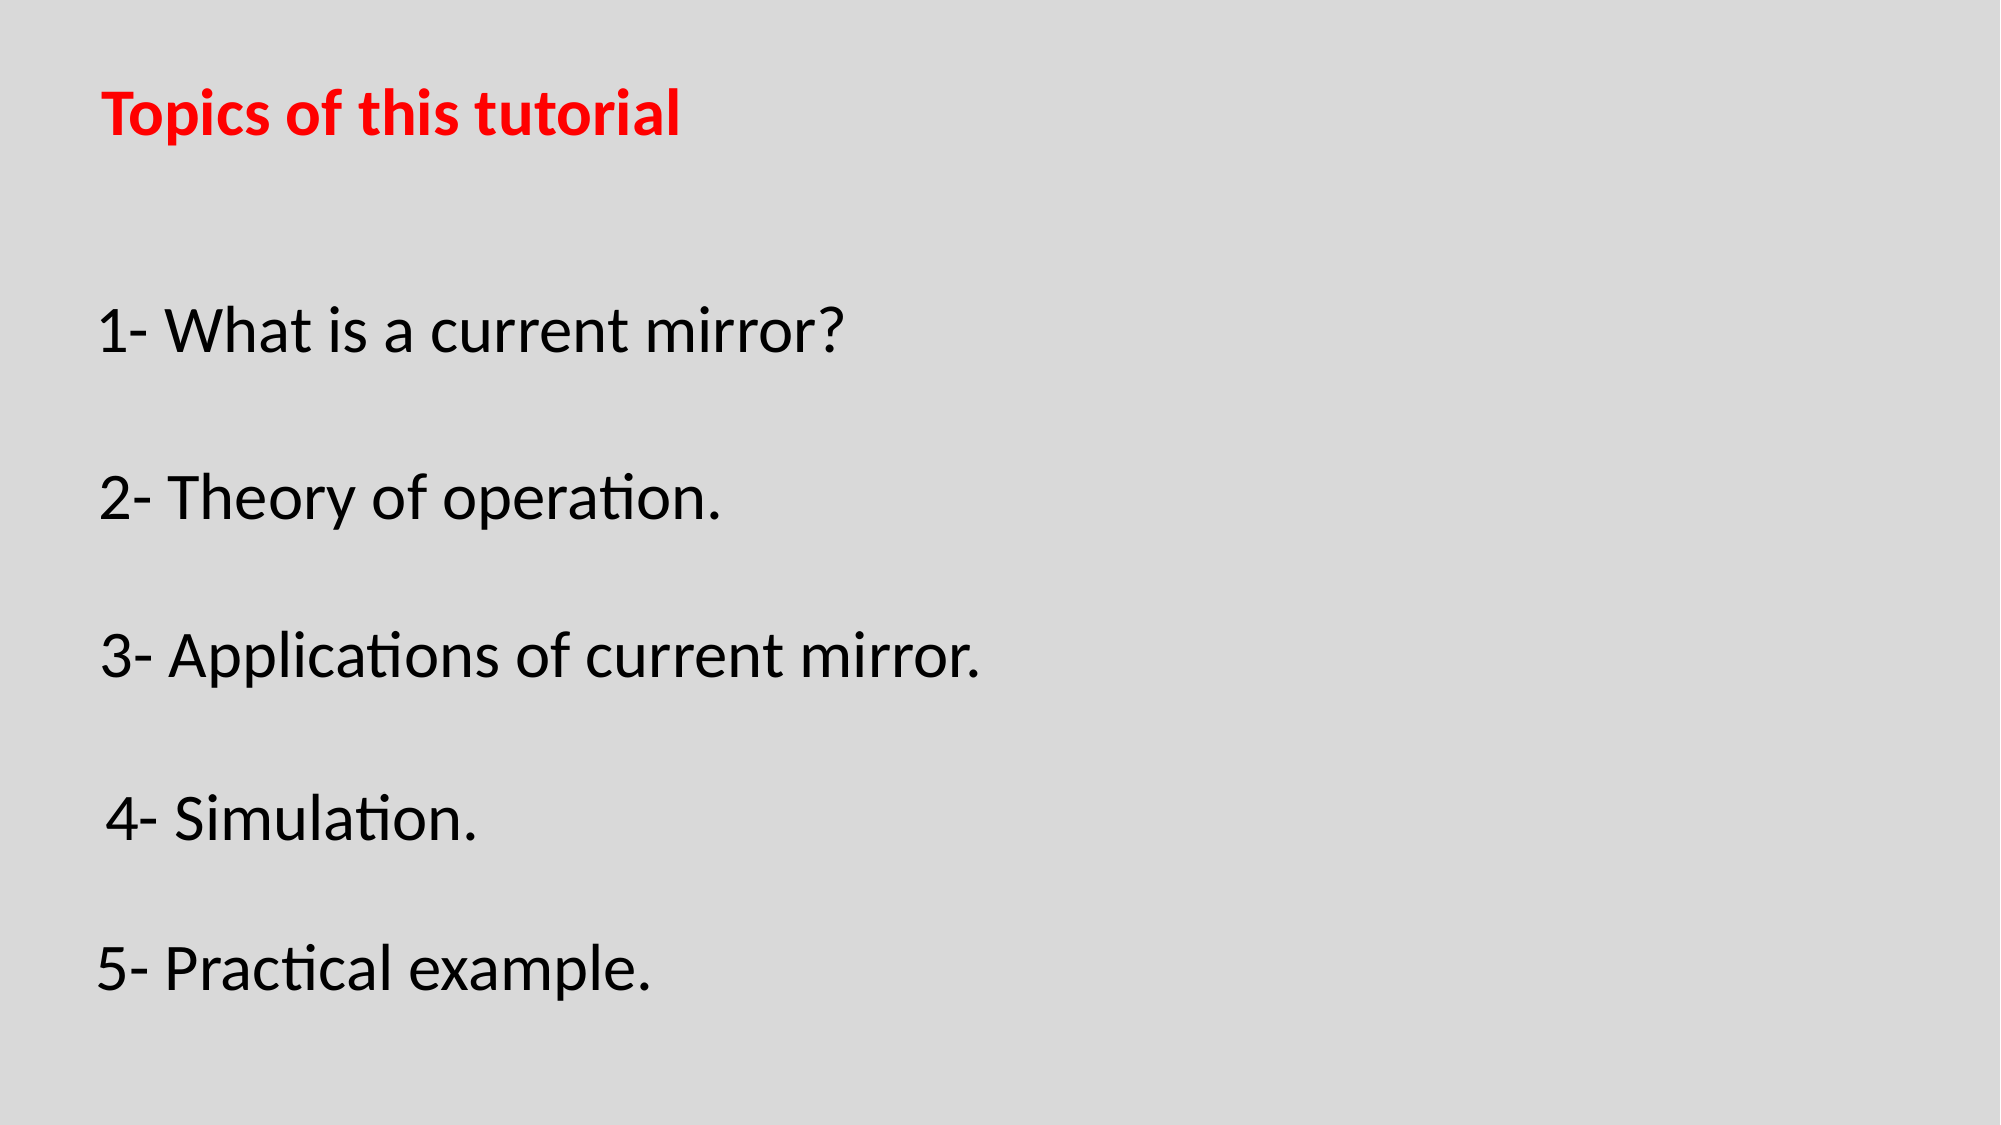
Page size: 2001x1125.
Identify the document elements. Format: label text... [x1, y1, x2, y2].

text_box 1- What is a current mirror? [80, 278, 864, 374]
text_box 4- Simulation. [90, 766, 495, 862]
text_box 2- Theory of operation. [83, 445, 739, 541]
text_box 5- Practical example. [80, 916, 670, 1012]
text_box Topics of this tutorial [86, 61, 698, 156]
text_box 3- Applications of current mirror. [85, 603, 998, 698]
